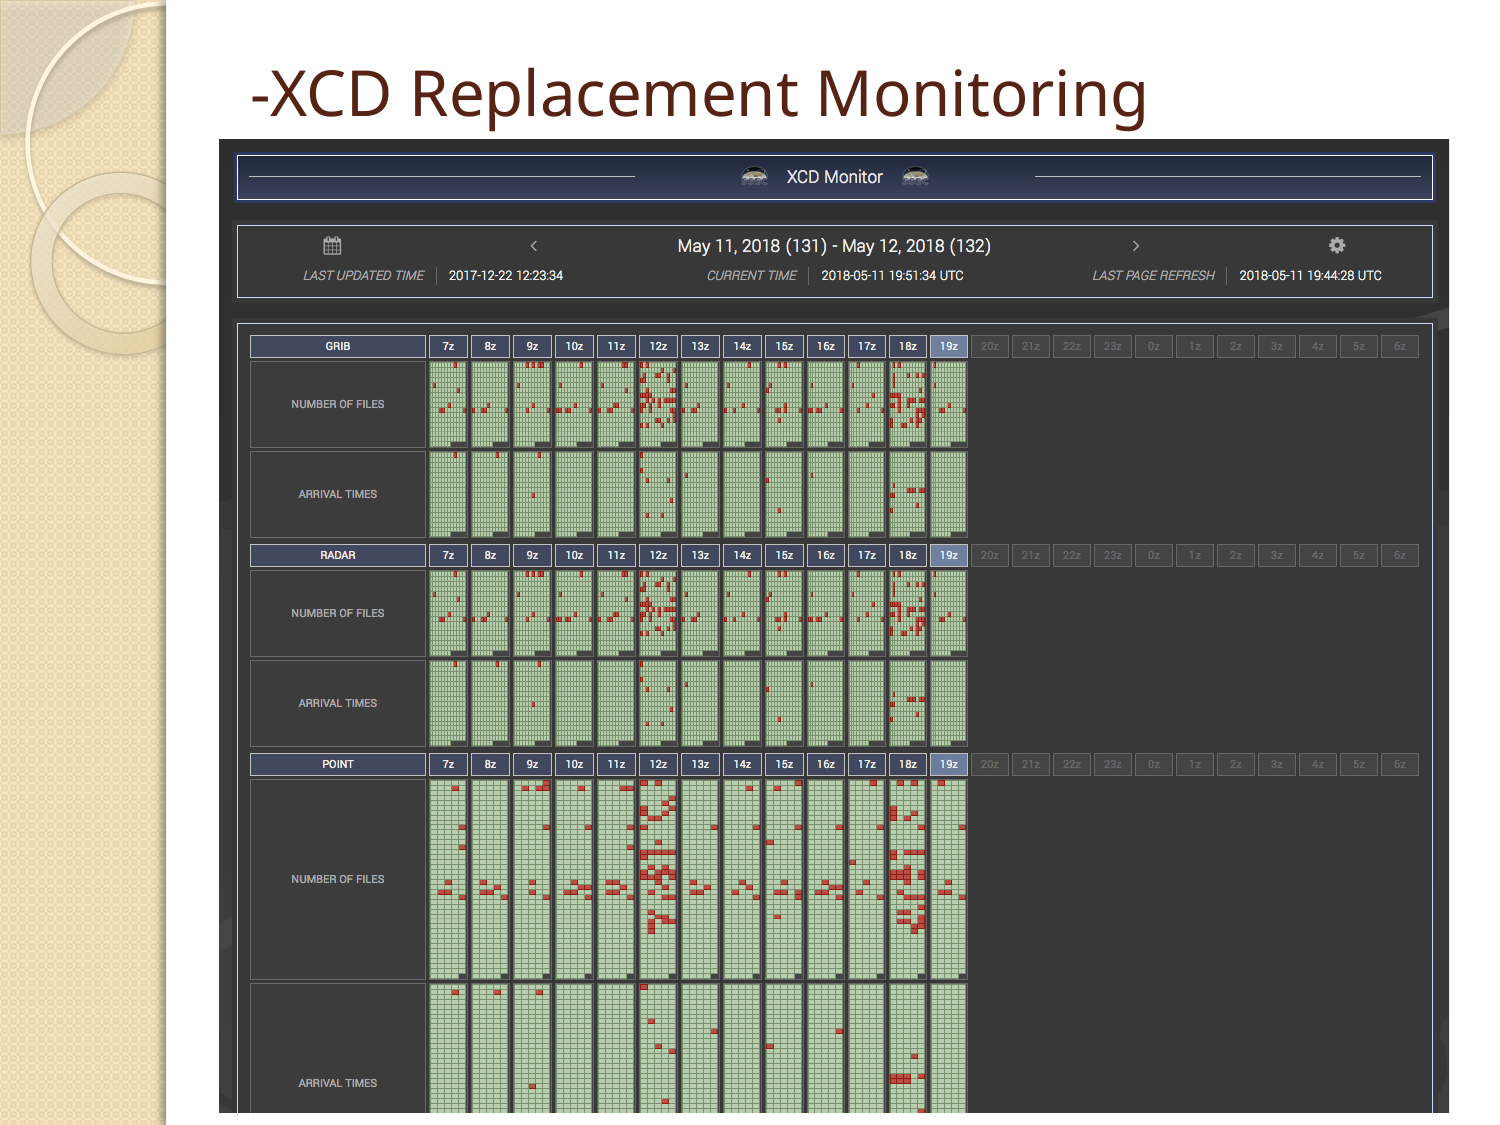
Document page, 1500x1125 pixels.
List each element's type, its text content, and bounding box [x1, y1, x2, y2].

title -XCD Replacement Monitoring [235, 45, 1466, 138]
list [218, 137, 1450, 1113]
